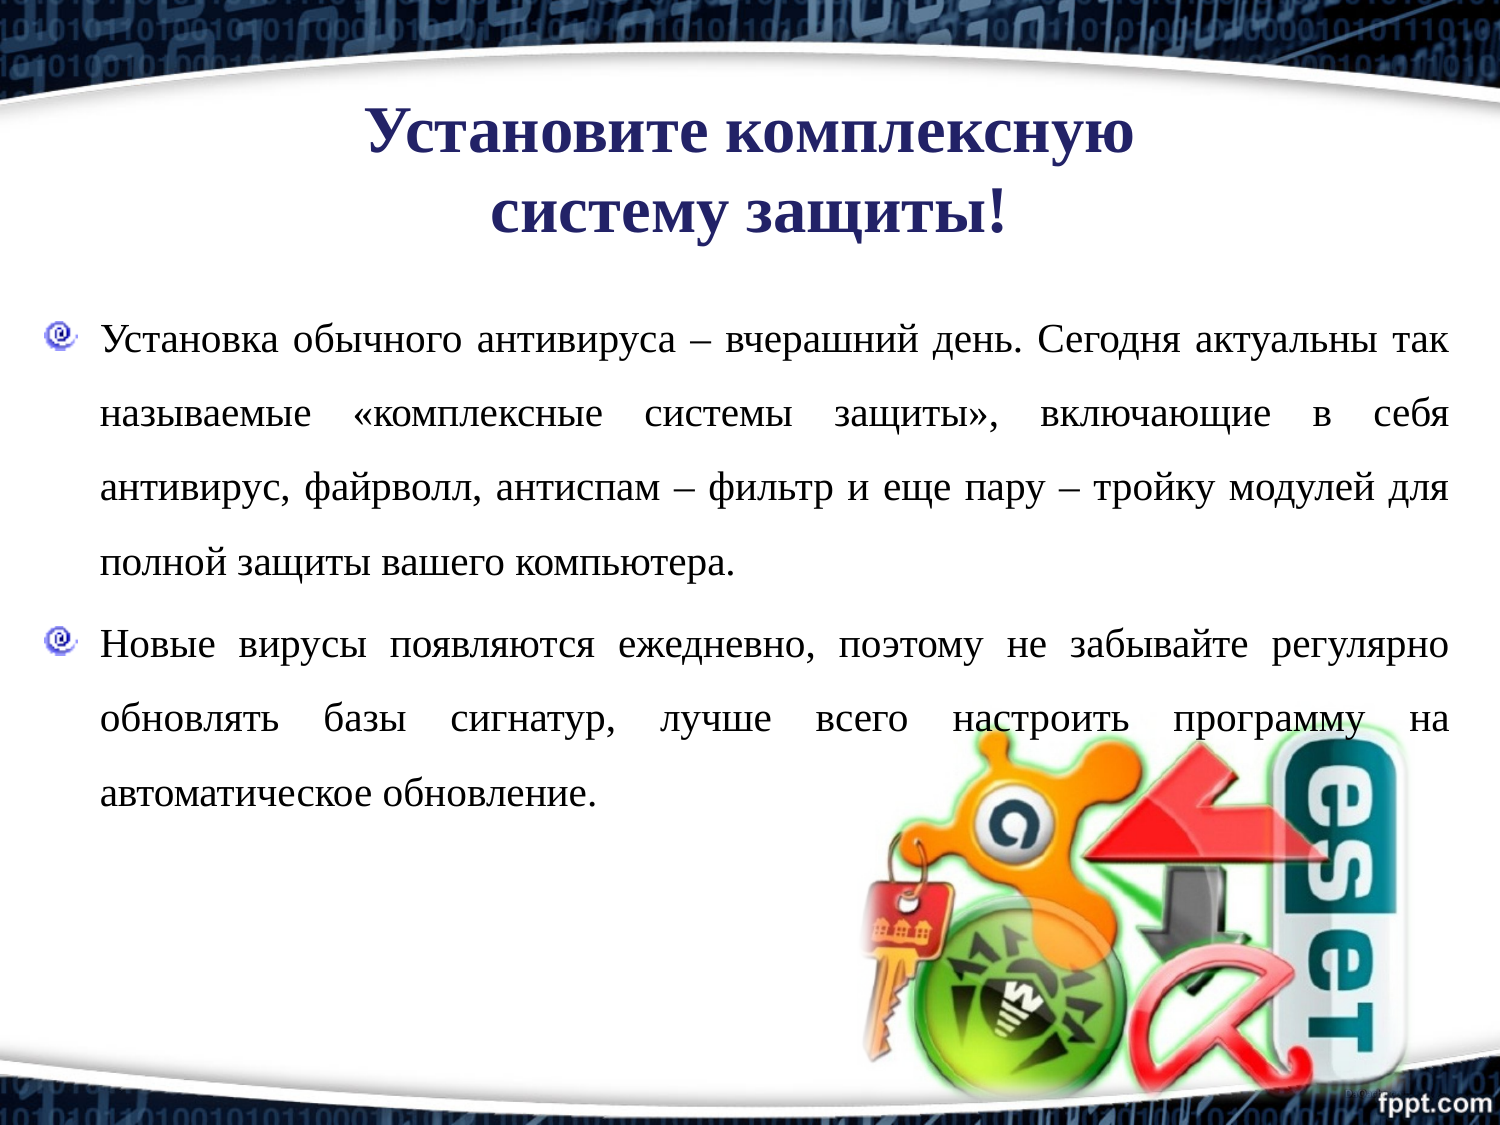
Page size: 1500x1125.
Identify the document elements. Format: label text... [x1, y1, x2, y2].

picture [0, 0, 1500, 1125]
text_box Установка обычного антивируса – вчерашний день. Сегодня актуальны так называемые «комплексные системы защиты», включающие в себя антивирус, файрволл, антиспам – фильтр и еще пару – тройку модулей для полной защиты вашего компьютера. Новые вирусы появляются ежедневно, поэтому не забывайте регулярно обновлять базы сигнатур, лучше всего настроить программу на автоматическое обновление. [29, 278, 1465, 823]
text_box Установите комплексную систему защиты! [253, 78, 1247, 266]
